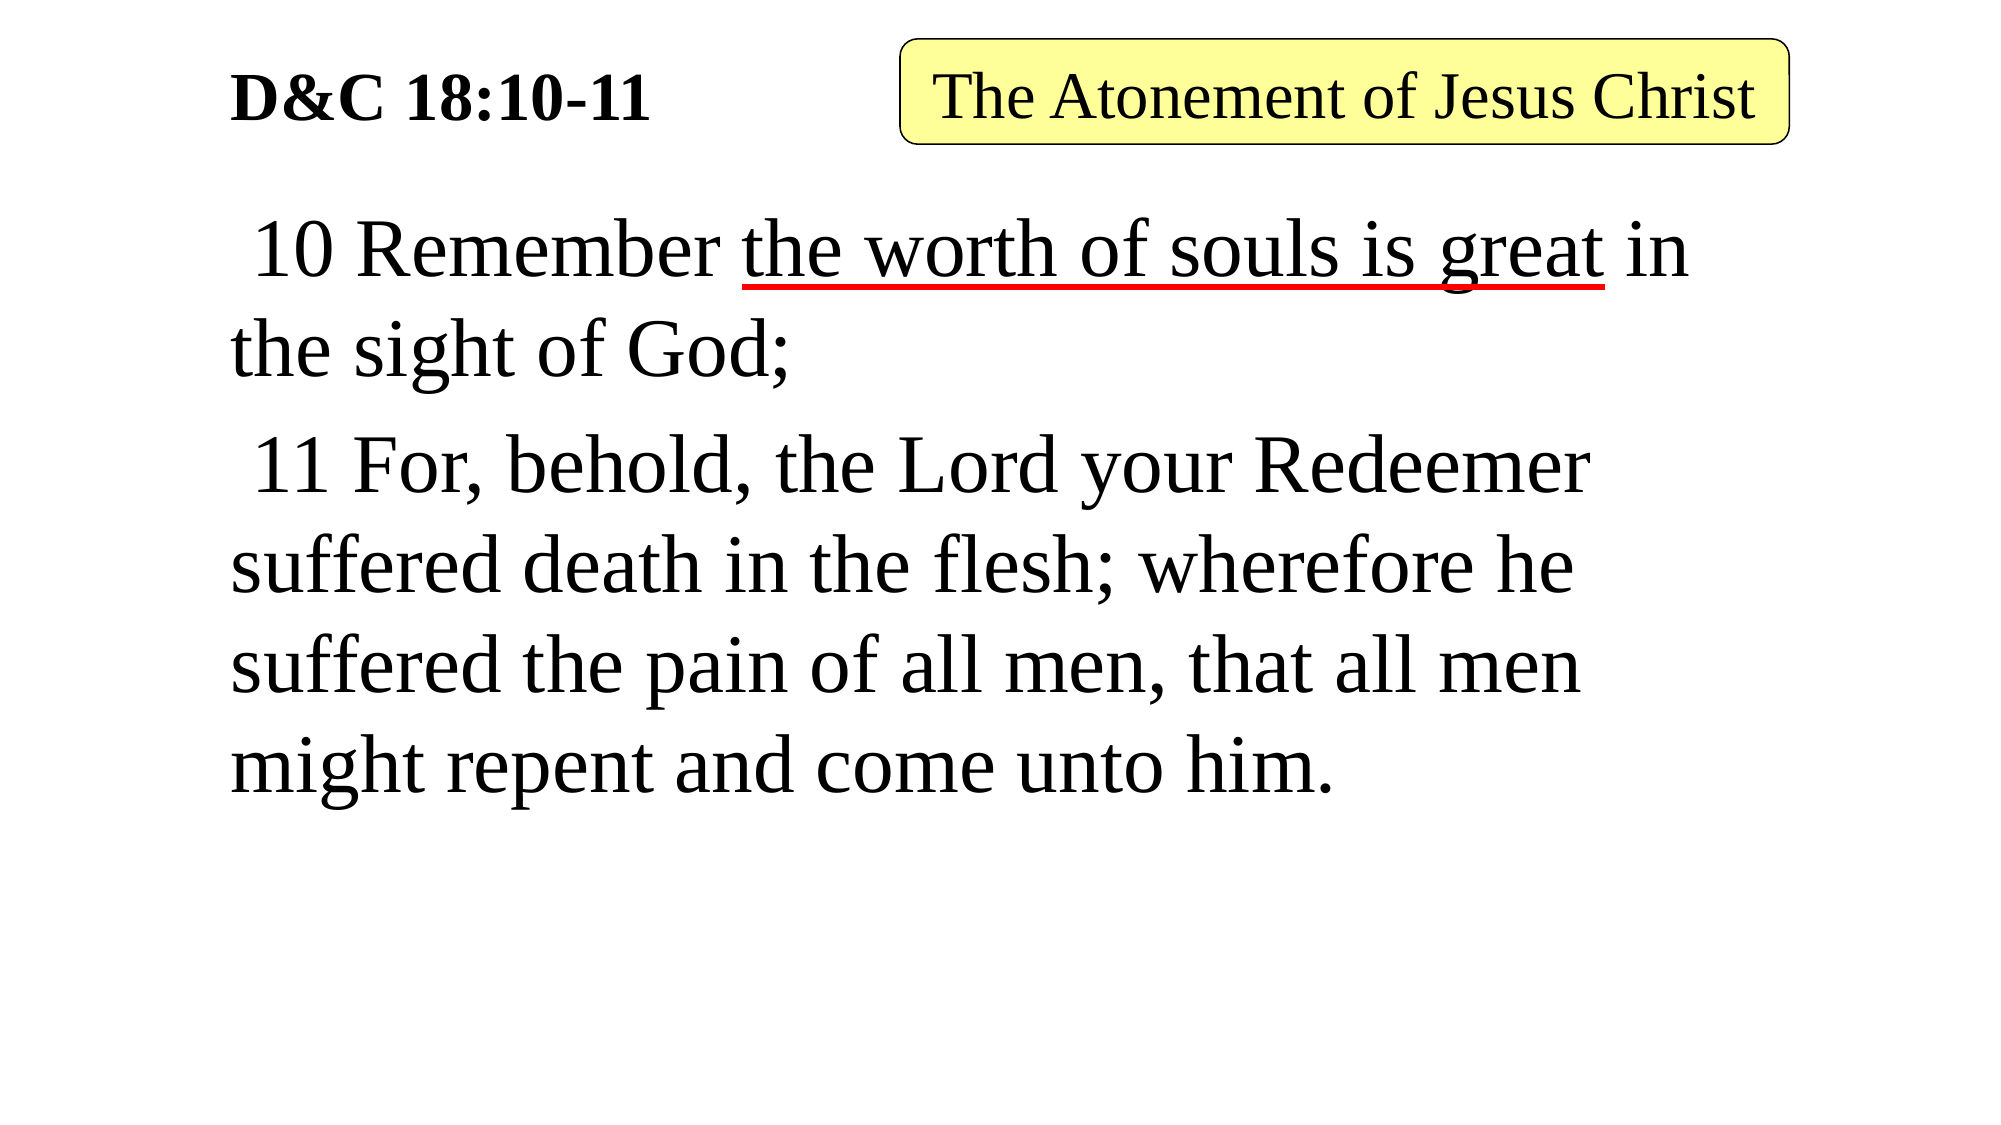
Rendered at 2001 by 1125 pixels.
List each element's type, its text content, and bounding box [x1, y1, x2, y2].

title D&C 18:10-11 [216, 43, 907, 142]
text_box The Atonement of Jesus Christ [900, 38, 1790, 145]
list 10 Remember the worth of souls is great in the sight of God; 11 For, behold, the Lord your Redeemer suffered death in the flesh; wherefore he suffered the pain of all men, that all men might repent and come unto him. [216, 185, 1790, 1061]
